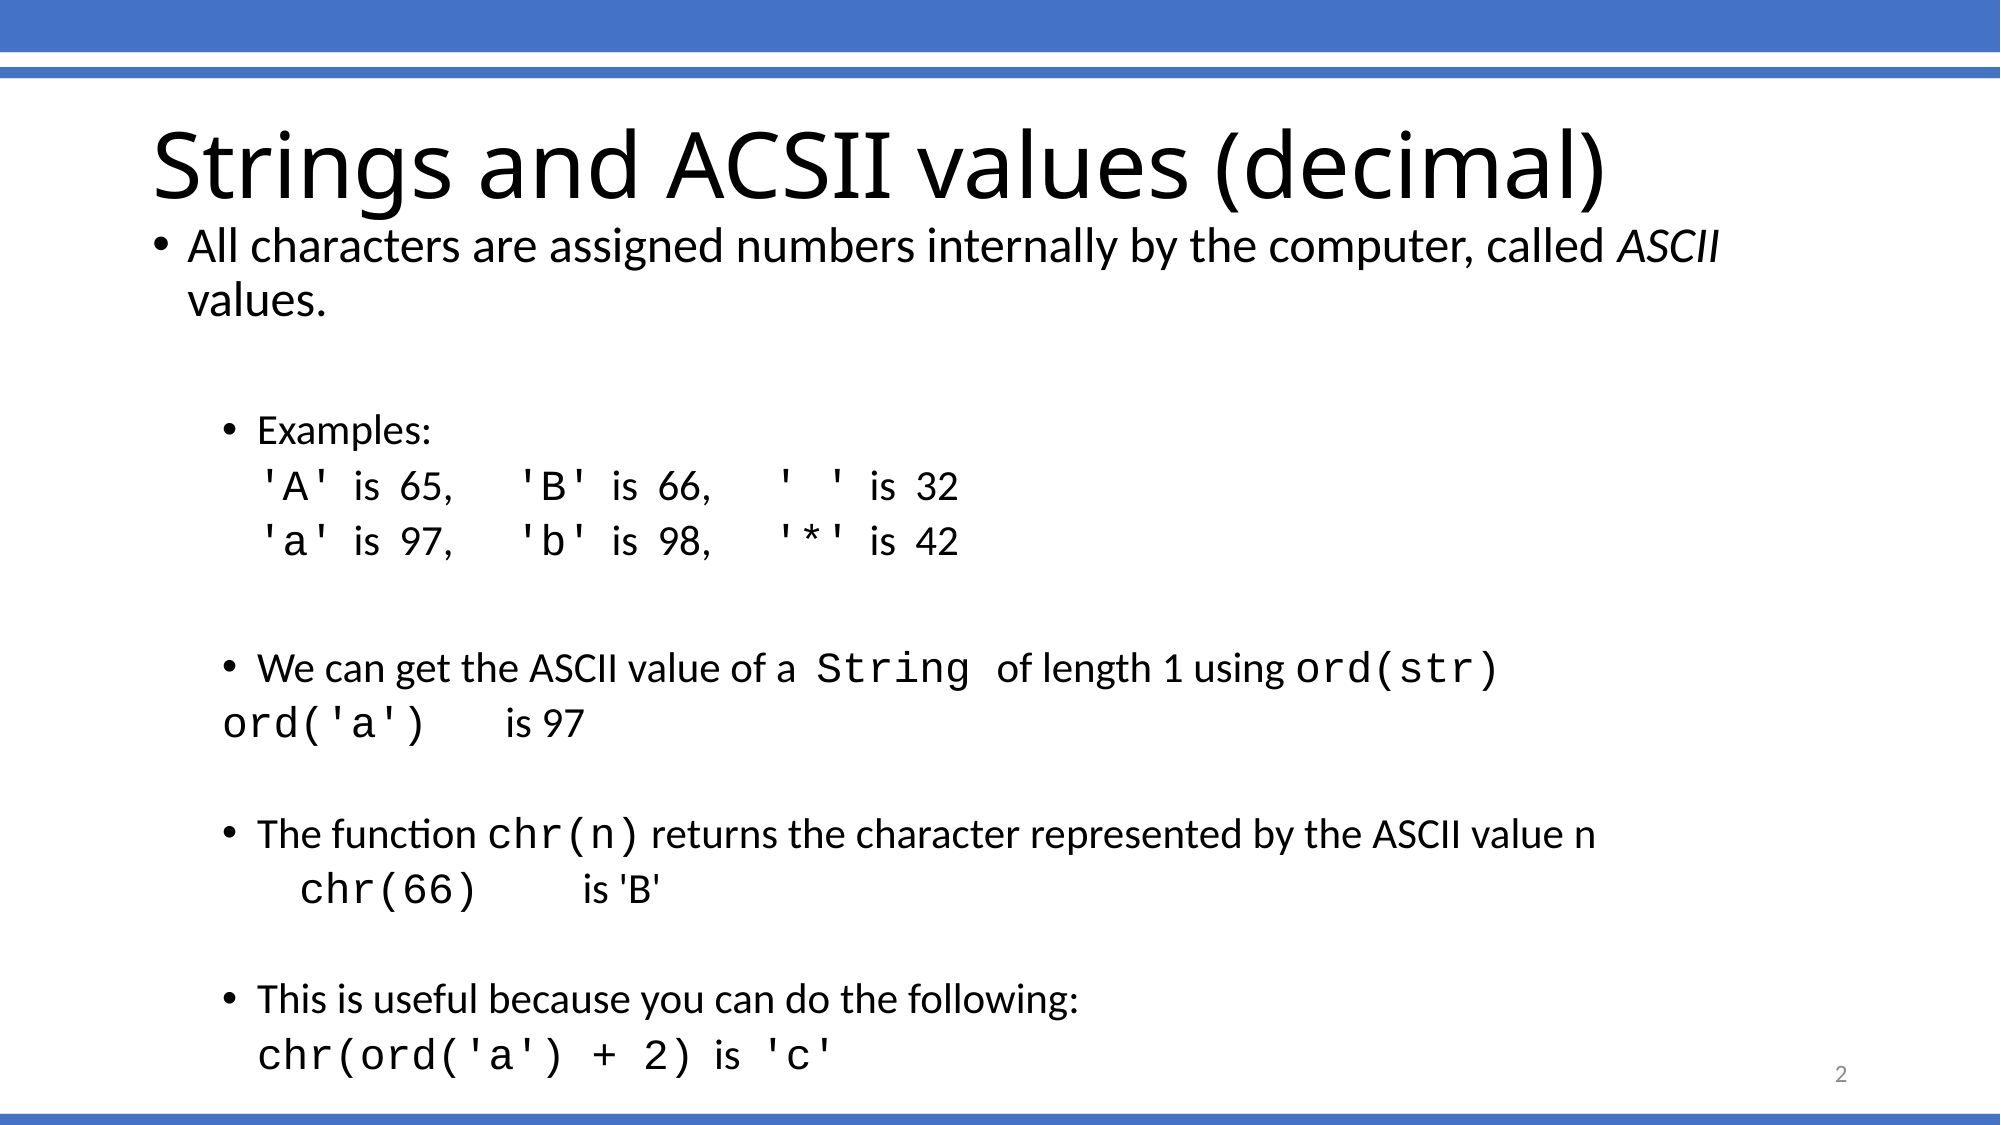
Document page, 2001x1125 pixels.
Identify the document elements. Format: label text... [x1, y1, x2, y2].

slide_number 2 [1412, 1042, 1863, 1103]
title Strings and ACSII values (decimal) [137, 59, 1863, 211]
list All characters are assigned numbers internally by the computer, called ASCII values. Examples: 'A' is 65, 'B' is 66, ' ' is 32 'a' is 97, 'b' is 98, '*' is 42 We can get the ASCII value of a String of length 1 using ord(str) ord('a') is 97 The function chr(n) returns the character represented by the ASCII value n chr(66) is 'B' This is useful because you can do the following: chr(ord('a') + 2) is 'c' [137, 211, 1863, 1094]
